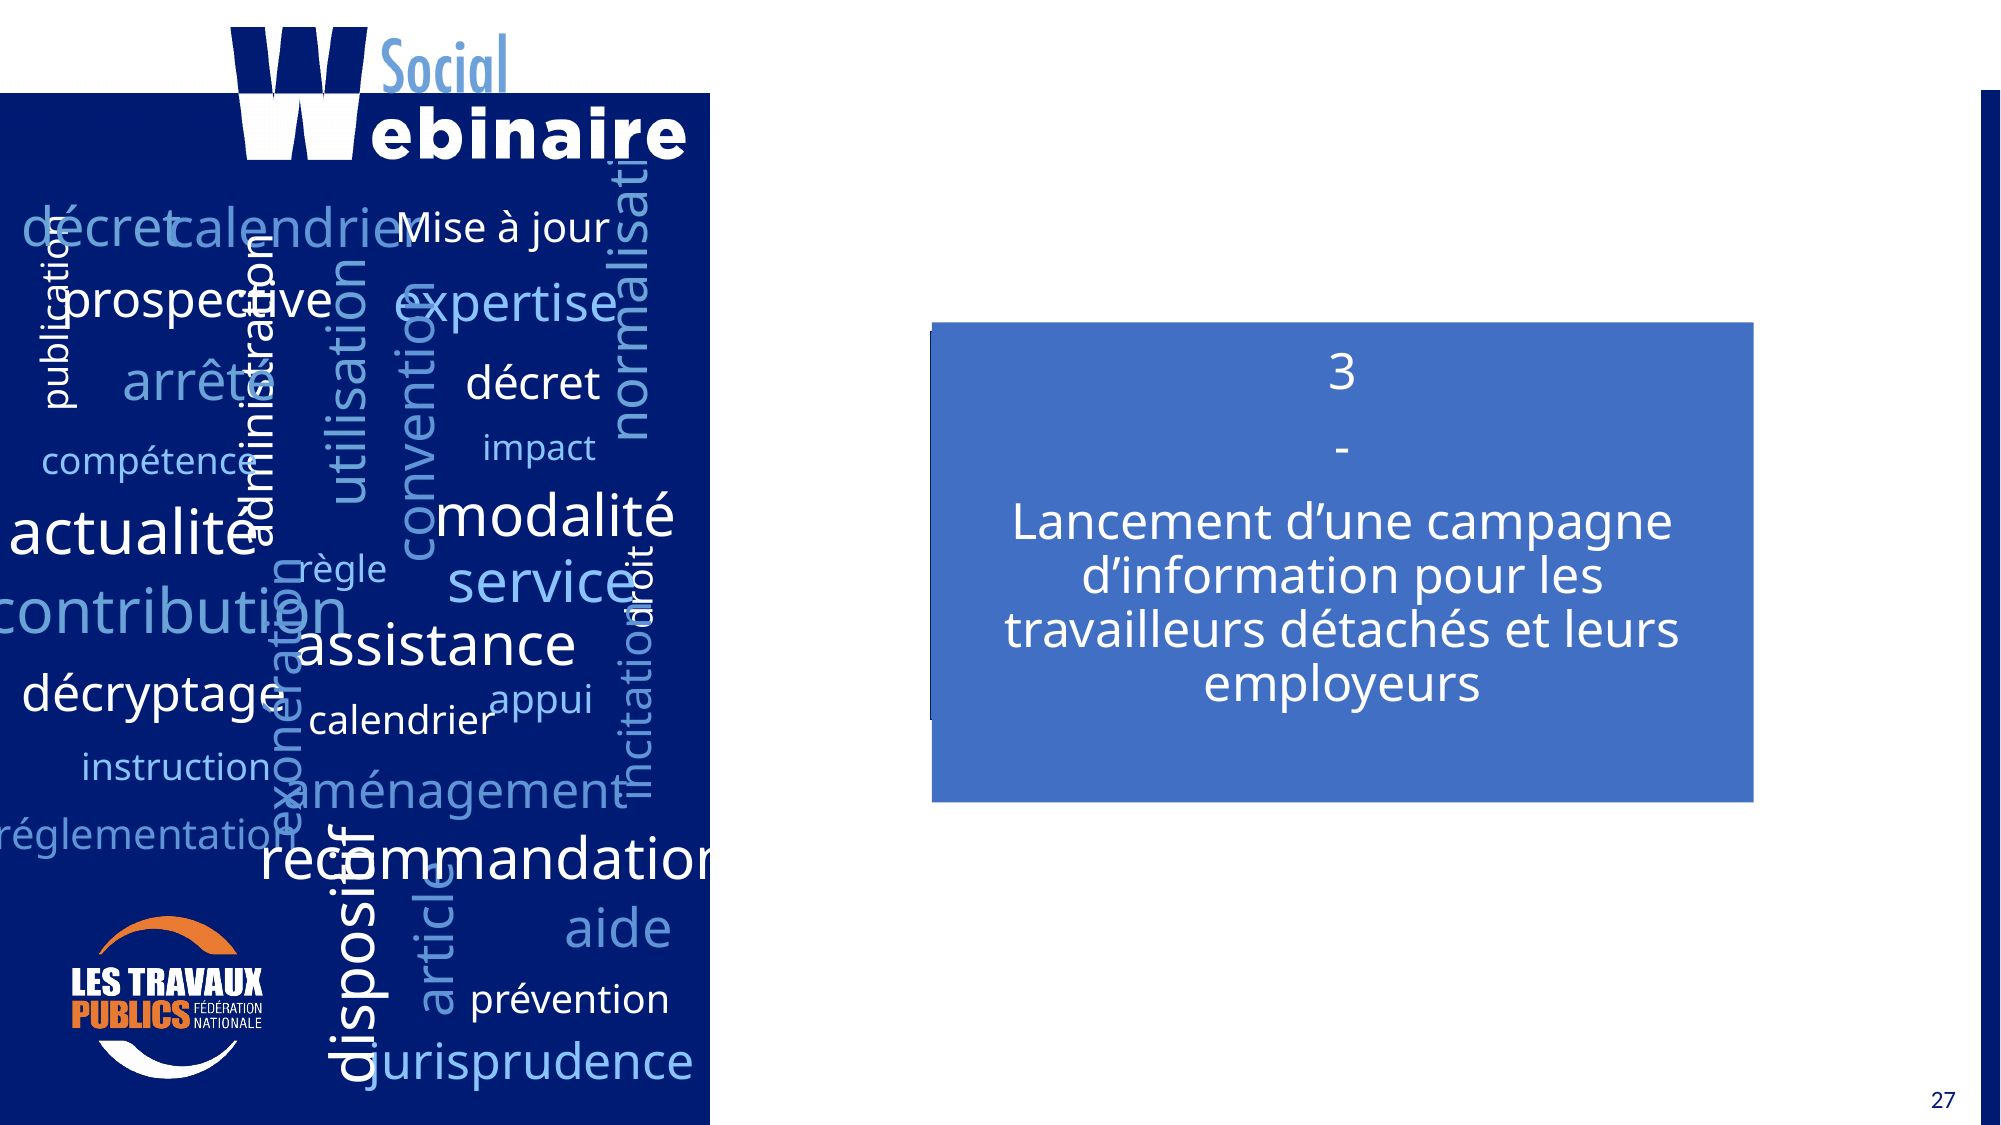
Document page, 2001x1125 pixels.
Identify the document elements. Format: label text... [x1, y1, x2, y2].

list 3 - Lancement d’une campagne d’information pour les travailleurs détachés et leurs employeurs [931, 322, 1754, 803]
picture [0, 17, 710, 1125]
picture [1981, 90, 2001, 1125]
